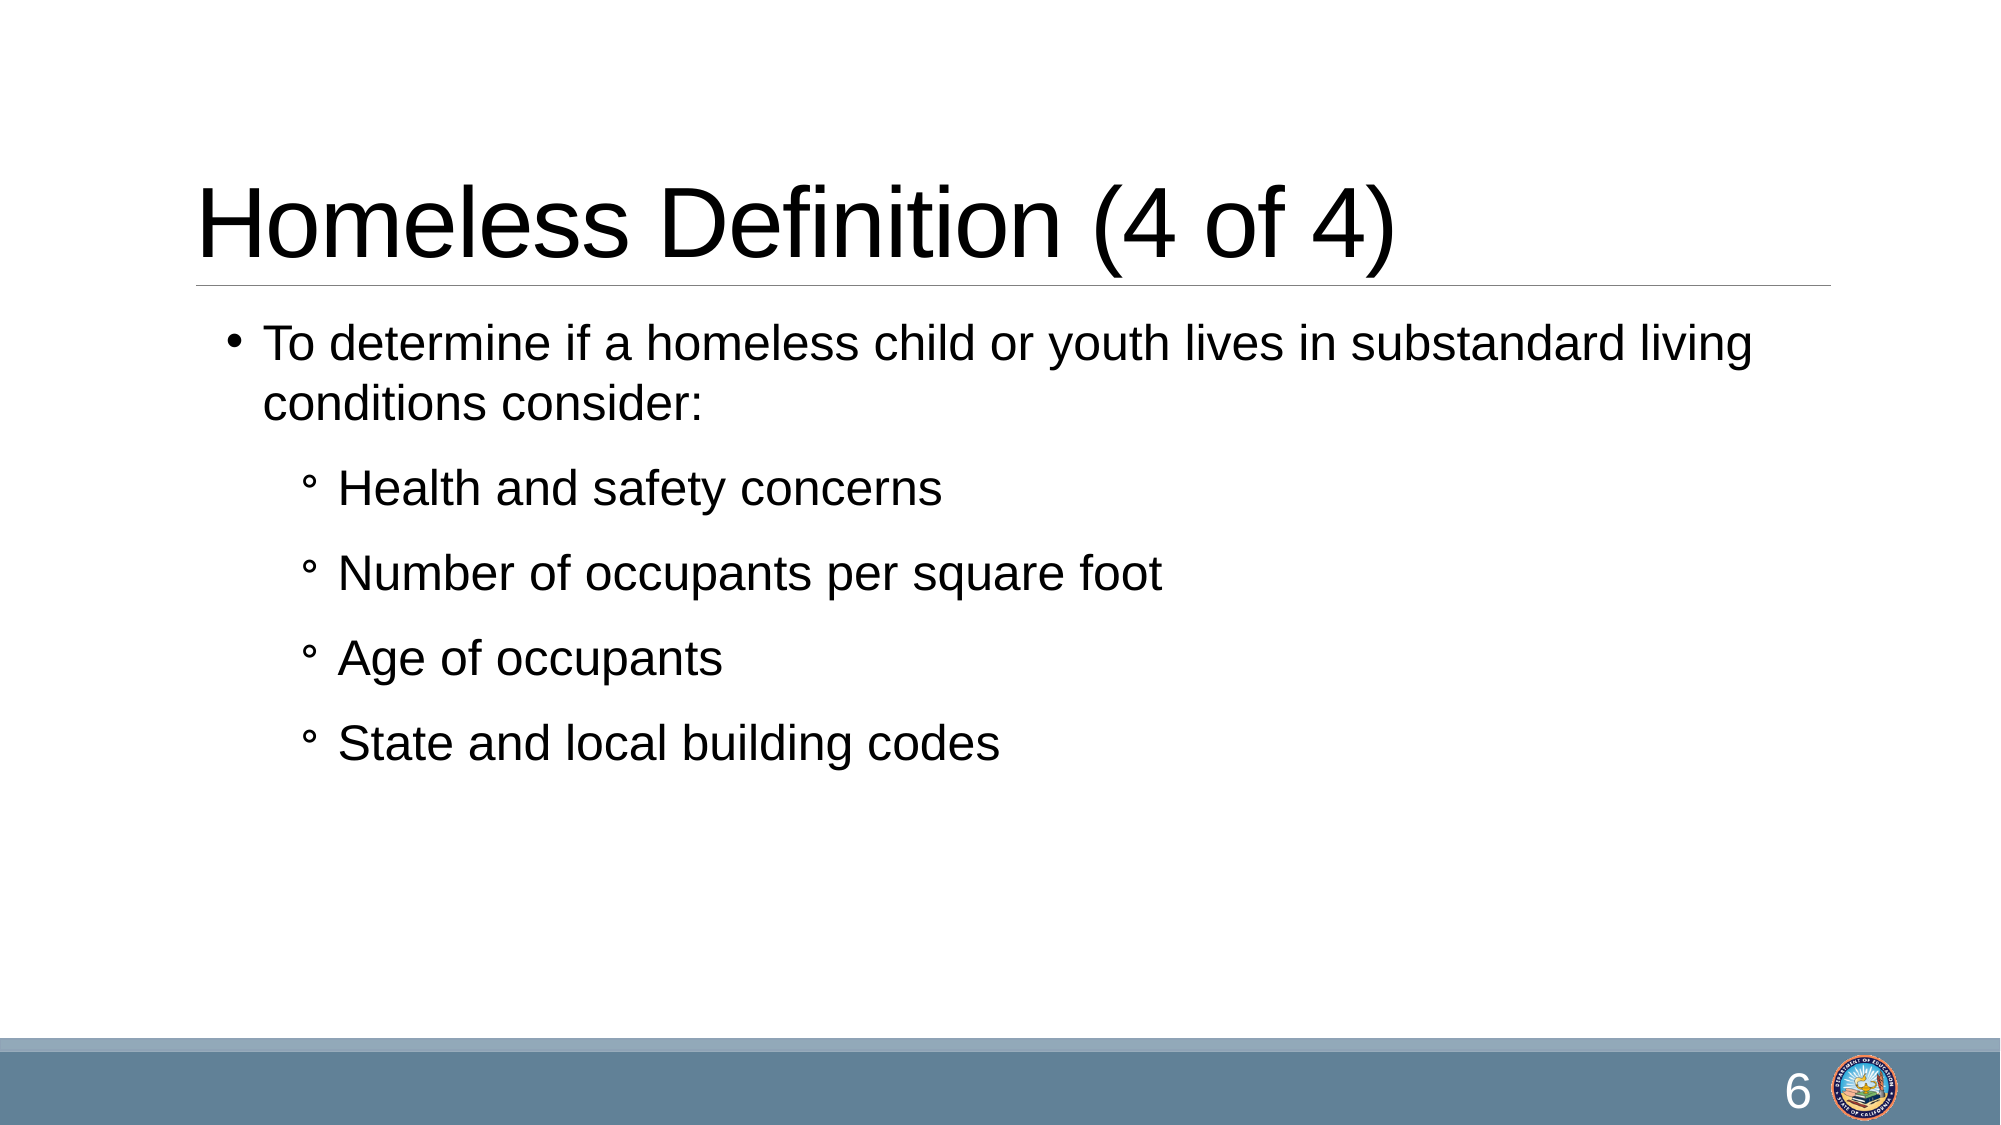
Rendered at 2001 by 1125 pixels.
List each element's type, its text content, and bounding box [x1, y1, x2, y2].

list To determine if a homeless child or youth lives in substandard living conditions consider: Health and safety concerns Number of occupants per square foot Age of occupants State and local building codes [180, 302, 1830, 1018]
slide_number 6 [1611, 1059, 1827, 1119]
title Homeless Definition (4 of 4) [180, 47, 1830, 285]
picture [1831, 1055, 1899, 1122]
